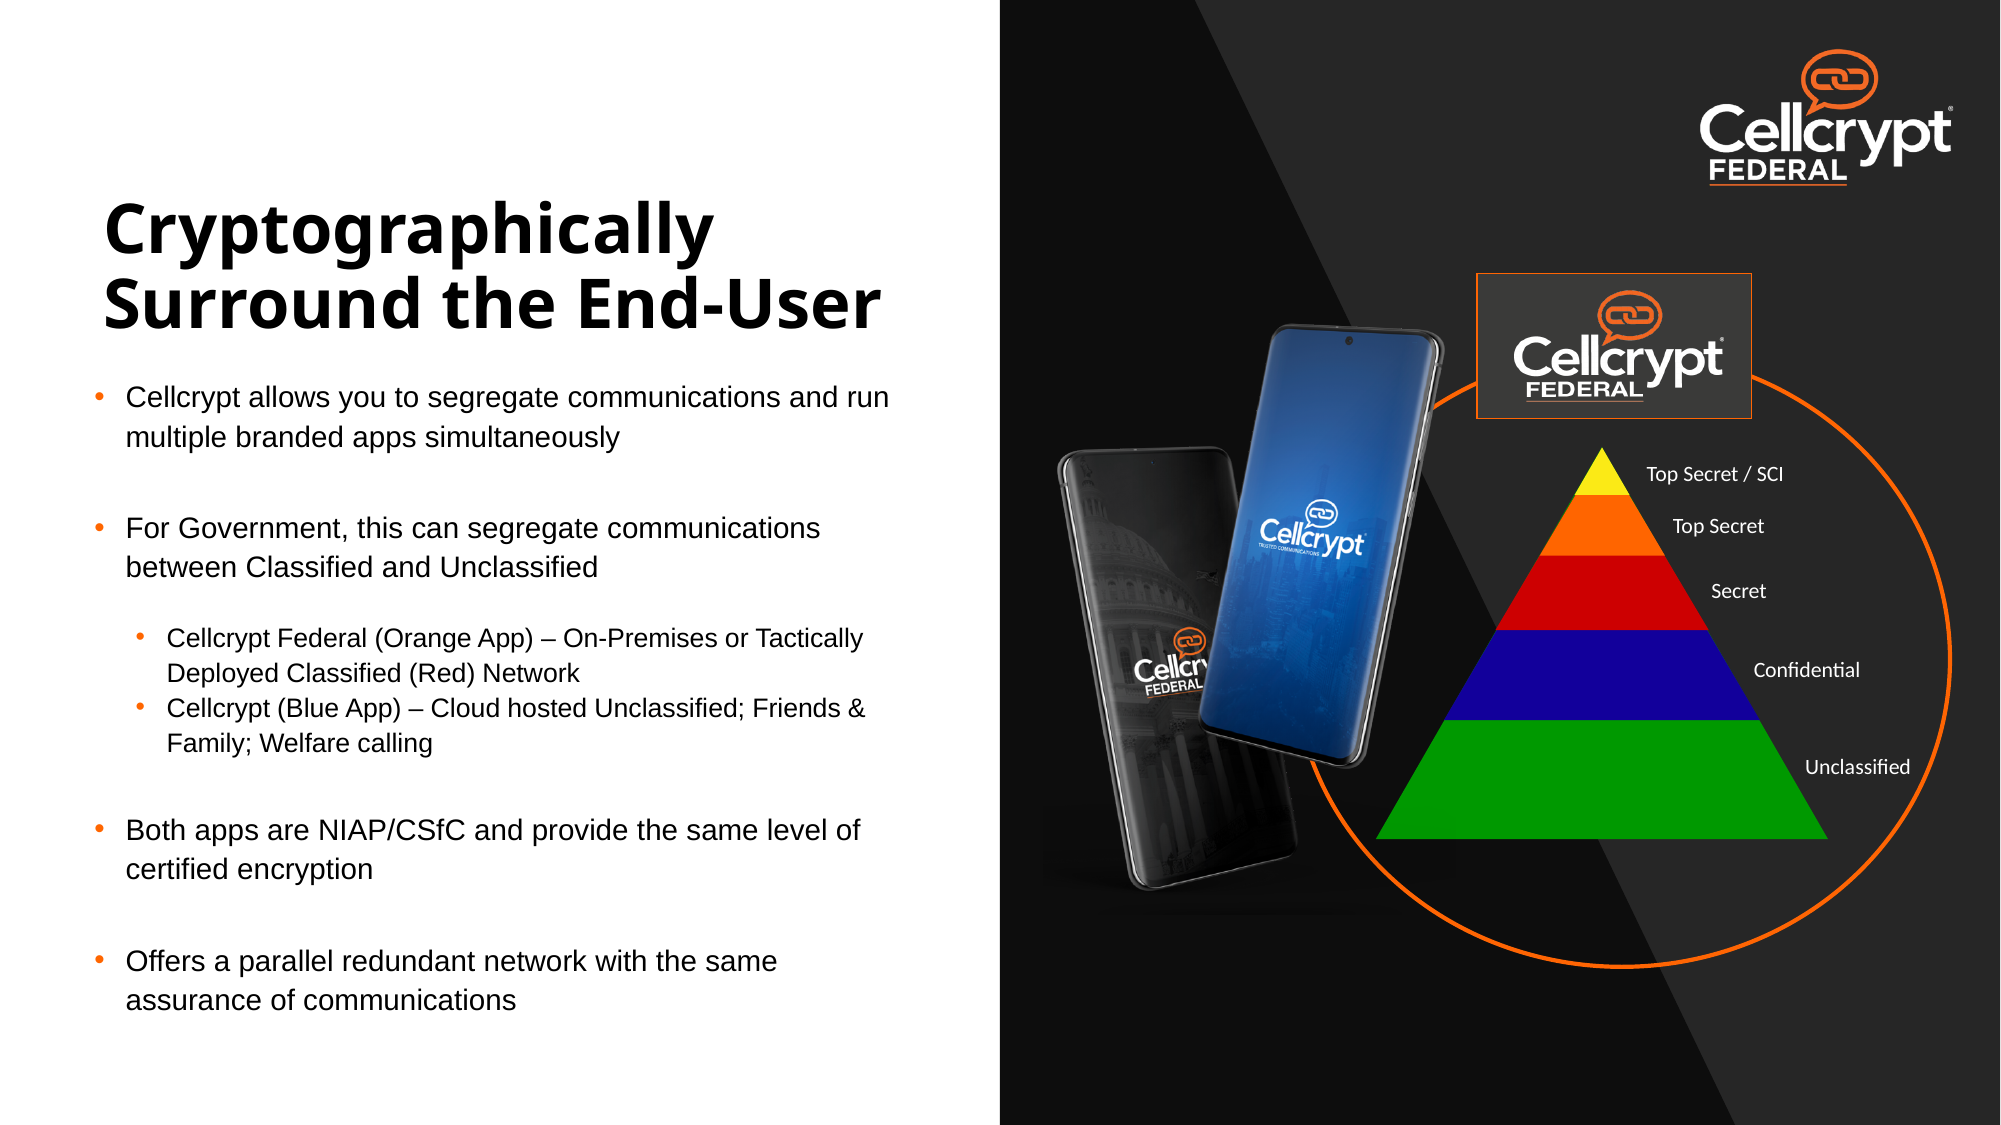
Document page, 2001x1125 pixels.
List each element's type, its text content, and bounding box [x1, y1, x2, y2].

picture [1043, 307, 1456, 915]
list Cellcrypt allows you to segregate communications and run multiple branded apps simultaneously For Government, this can segregate communications between Classified and Unclassified Cellcrypt Federal (Orange App) – On-Premises or Tactically Deployed Classified (Red) Network Cellcrypt (Blue App) – Cloud hosted Unclassified; Friends & Family; Welfare calling Both apps are NIAP/CSfC and provide the same level of certified encryption Offers a parallel redundant network with the same assurance of communications [48, 367, 924, 1028]
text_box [1293, 273, 1950, 967]
text_box Cryptographically Surround the End-User [88, 158, 976, 380]
picture [1699, 48, 1954, 186]
